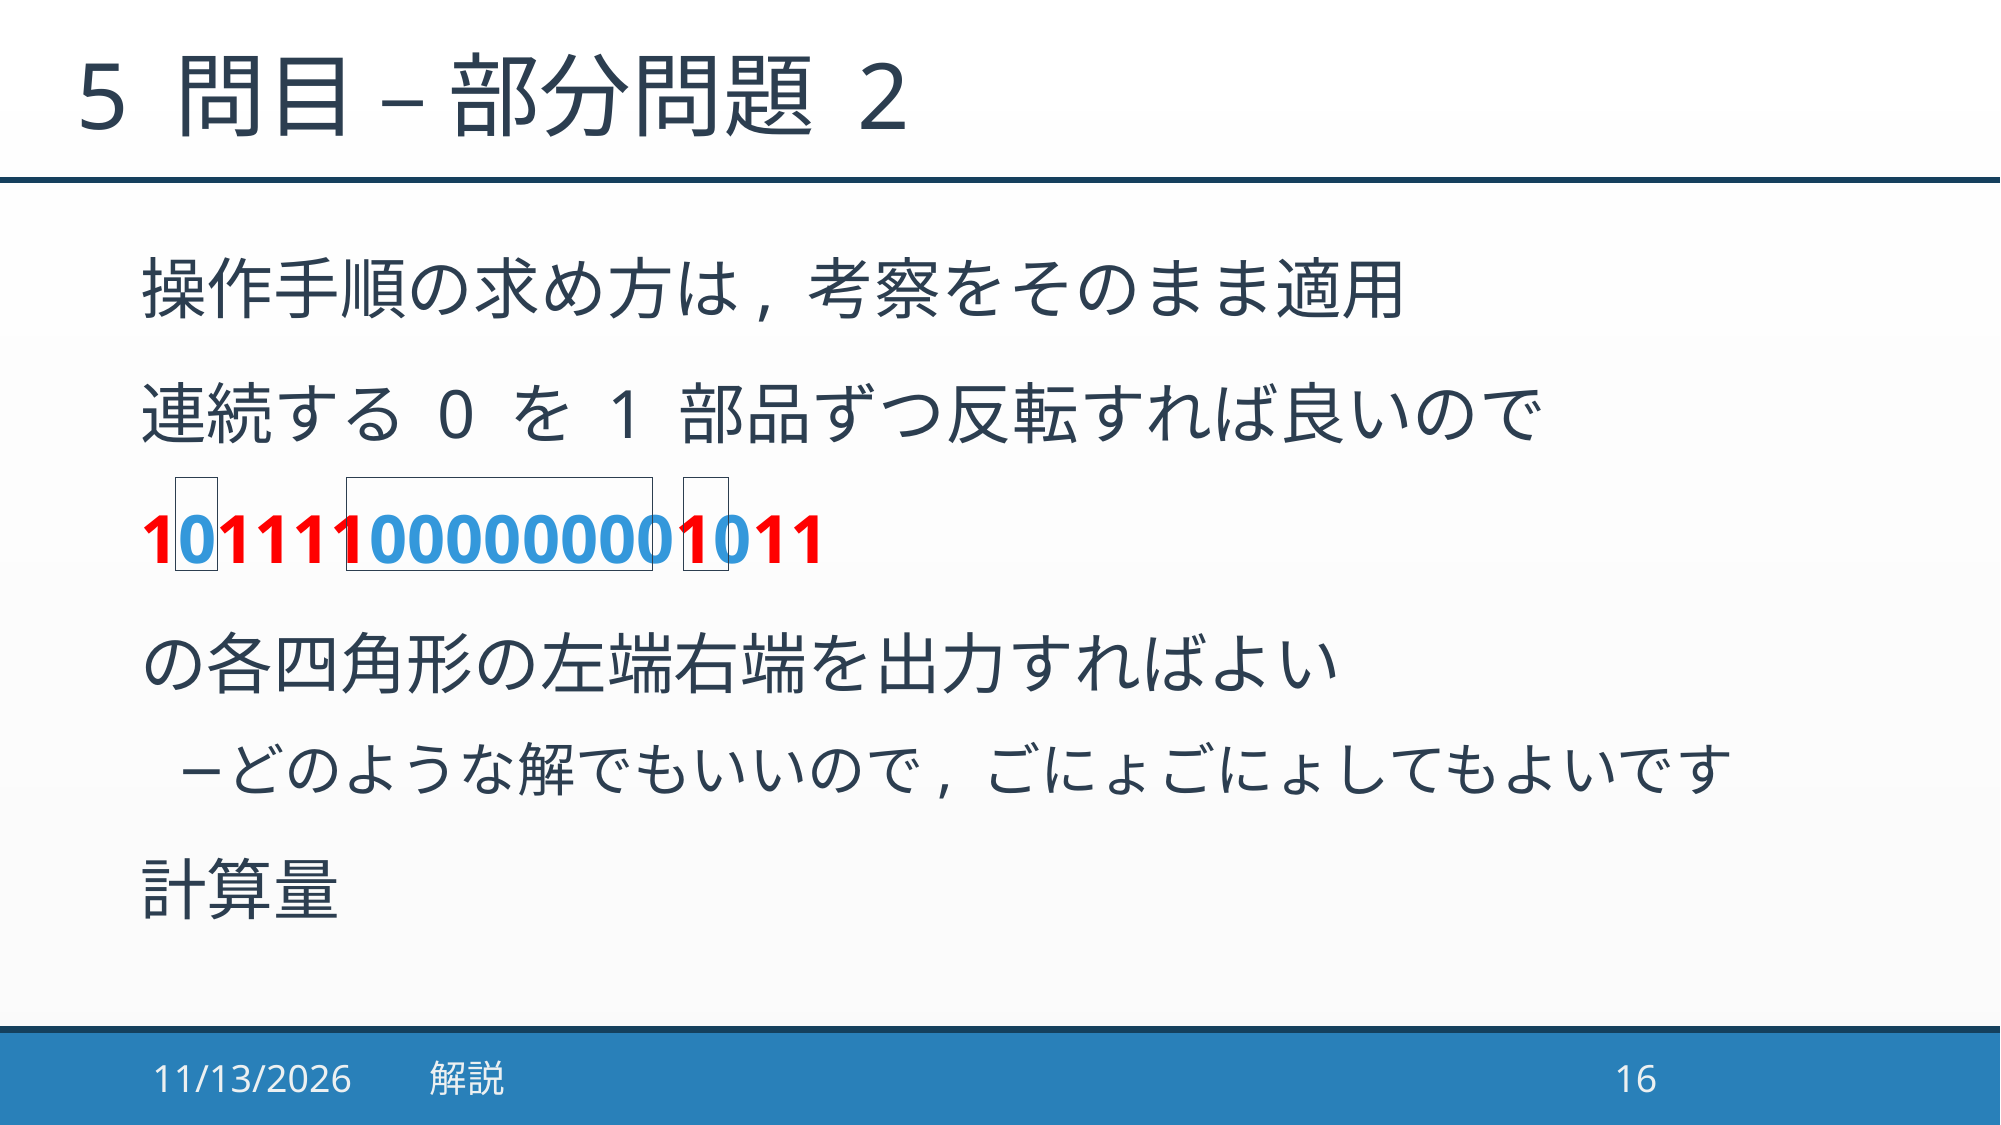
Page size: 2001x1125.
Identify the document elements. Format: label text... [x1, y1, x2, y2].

footer 解説 [414, 1047, 1586, 1108]
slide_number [137, 1047, 401, 1108]
text_box [683, 477, 729, 571]
text_box [175, 477, 218, 571]
slide_number 16 [1599, 1047, 1863, 1108]
title 5 問目 – 部分問題 2 [61, 27, 1863, 173]
text_box [346, 477, 653, 571]
